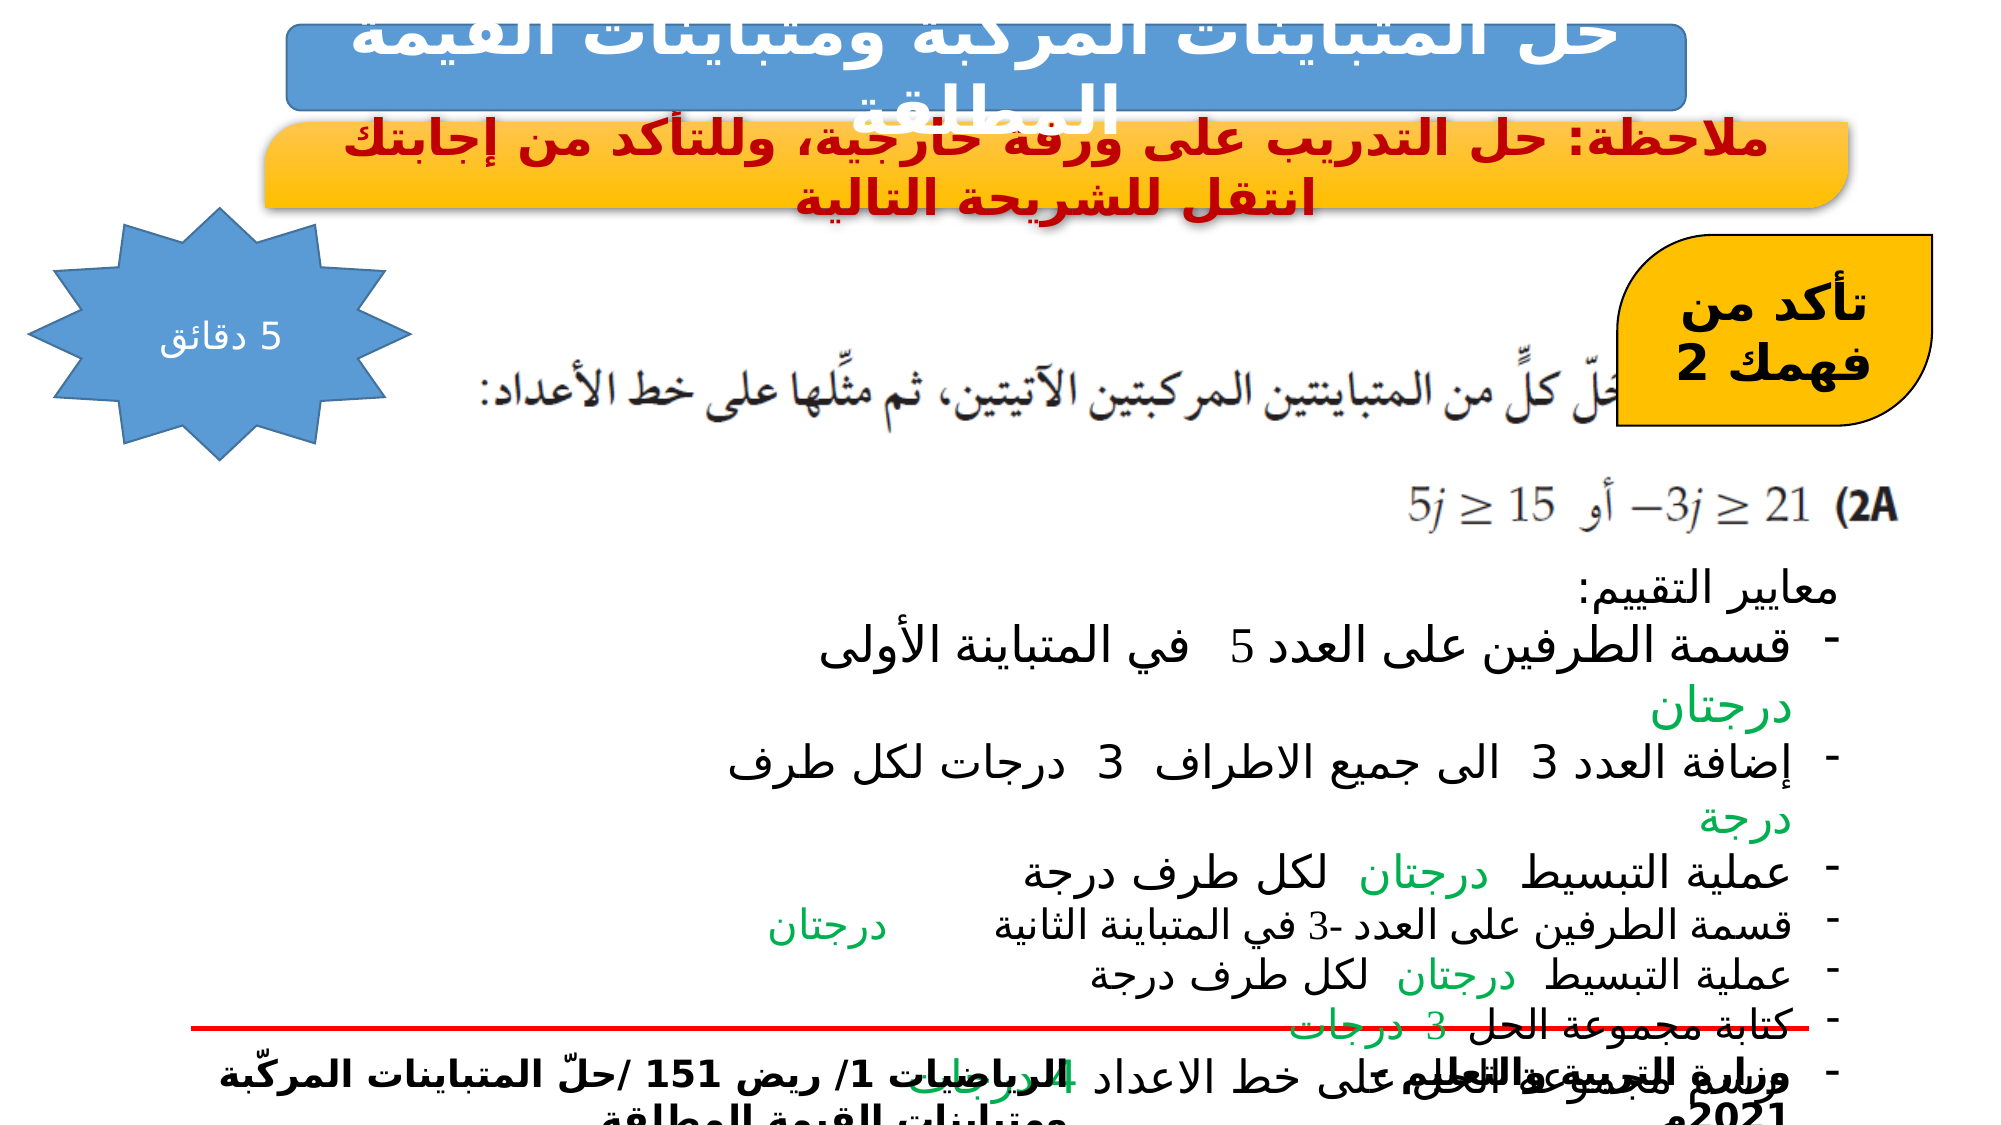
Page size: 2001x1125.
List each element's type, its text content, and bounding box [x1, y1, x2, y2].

text_box ملاحظة: حل التدريب على ورقة خارجية، وللتأكد من إجابتك انتقل للشريحة التالية [265, 122, 1849, 209]
text_box حلّ المتباينات المركبة ومتباينات القيمة المطلقة [285, 23, 1687, 112]
text_box الرياضيات 1/ ريض 151 /حلّ المتباينات المركّبة ومتباينات القيمة المطلقة [103, 1042, 1084, 1125]
text_box 5 دقائق [26, 206, 413, 462]
text_box تأكد من فهمك 2 [1616, 233, 1934, 341]
picture [472, 341, 1933, 551]
text_box معايير التقييم: قسمة الطرفين على العدد 5 في المتباينة الأولى درجتان إضافة العدد 3 الى جميع الاطراف 3 درجات لكل طرف درجة عملية التبسيط درجتان لكل طرف درجة قسمة الطرفين على العدد -3 في المتباينة الثانية درجتان عملية التبسيط درجتان لكل طرف درجة كتابة مجموعة الحل 3 درجات رسم مجموعة الحل على خط الاعداد 4 درجات [635, 551, 1855, 1111]
